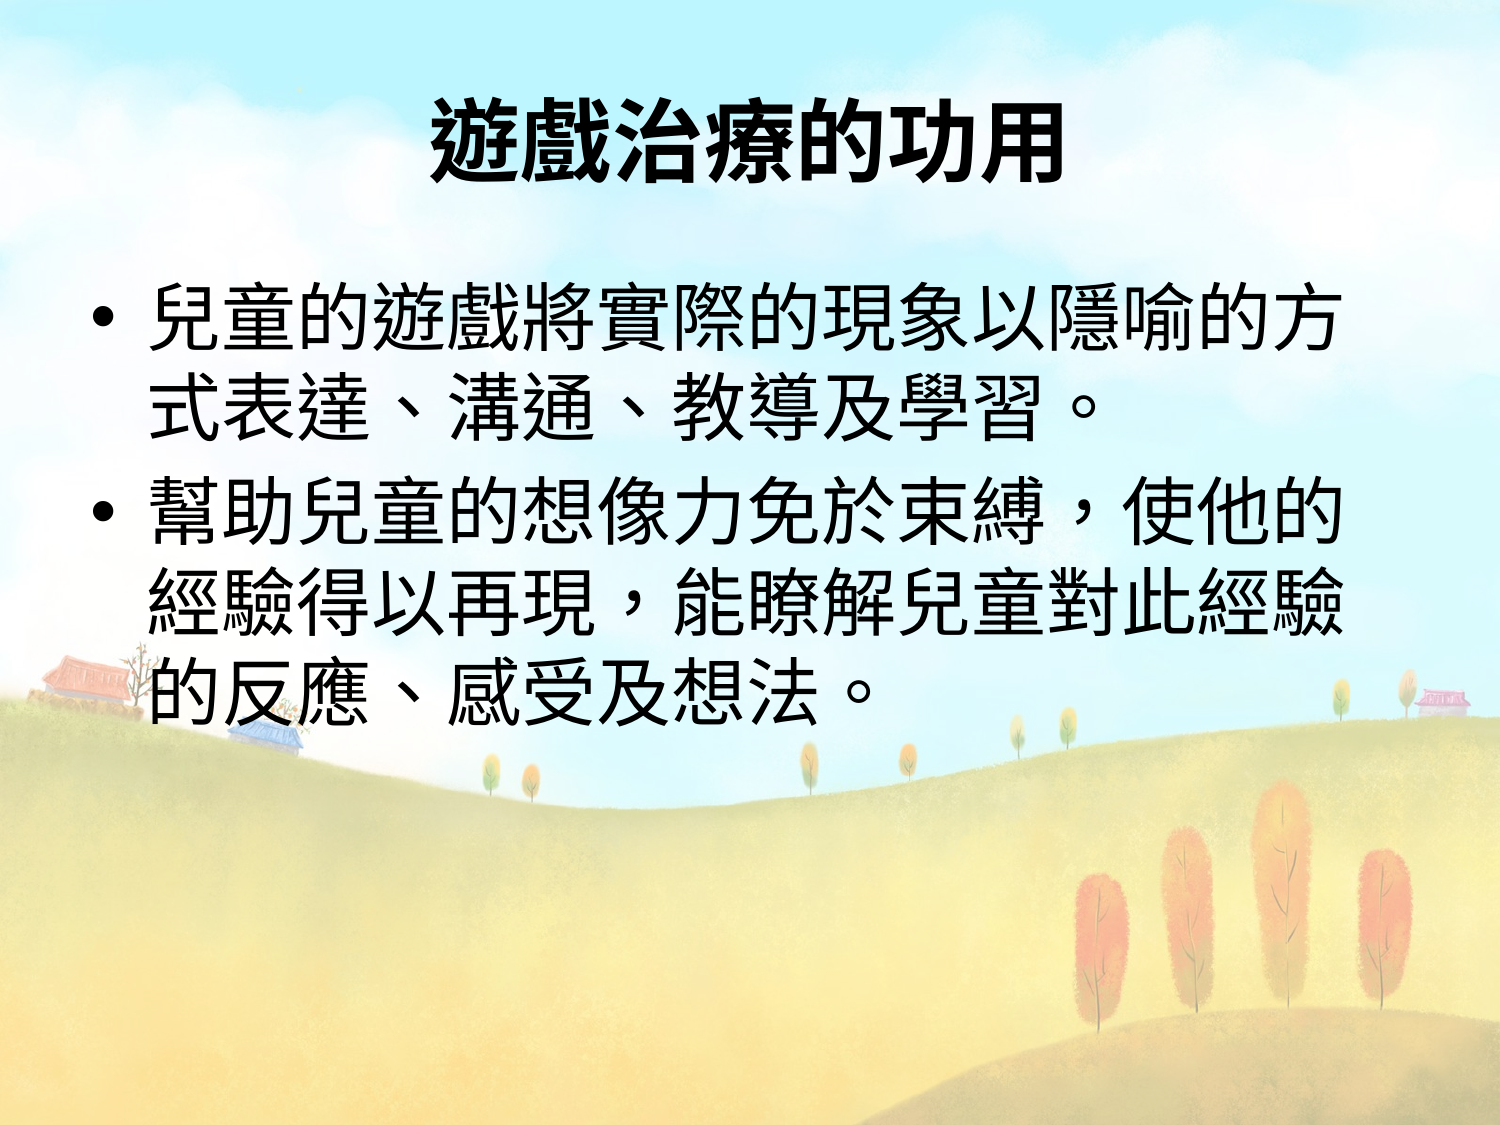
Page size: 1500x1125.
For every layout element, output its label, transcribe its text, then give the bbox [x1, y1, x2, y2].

list 兒童的遊戲將實際的現象以隱喻的方式表達、溝通、教導及學習。 幫助兒童的想像力免於束縛，使他的經驗得以再現，能瞭解兒童對此經驗的反應、感受及想法。 [75, 262, 1425, 1071]
title 遊戲治療的功用 [75, 45, 1425, 233]
